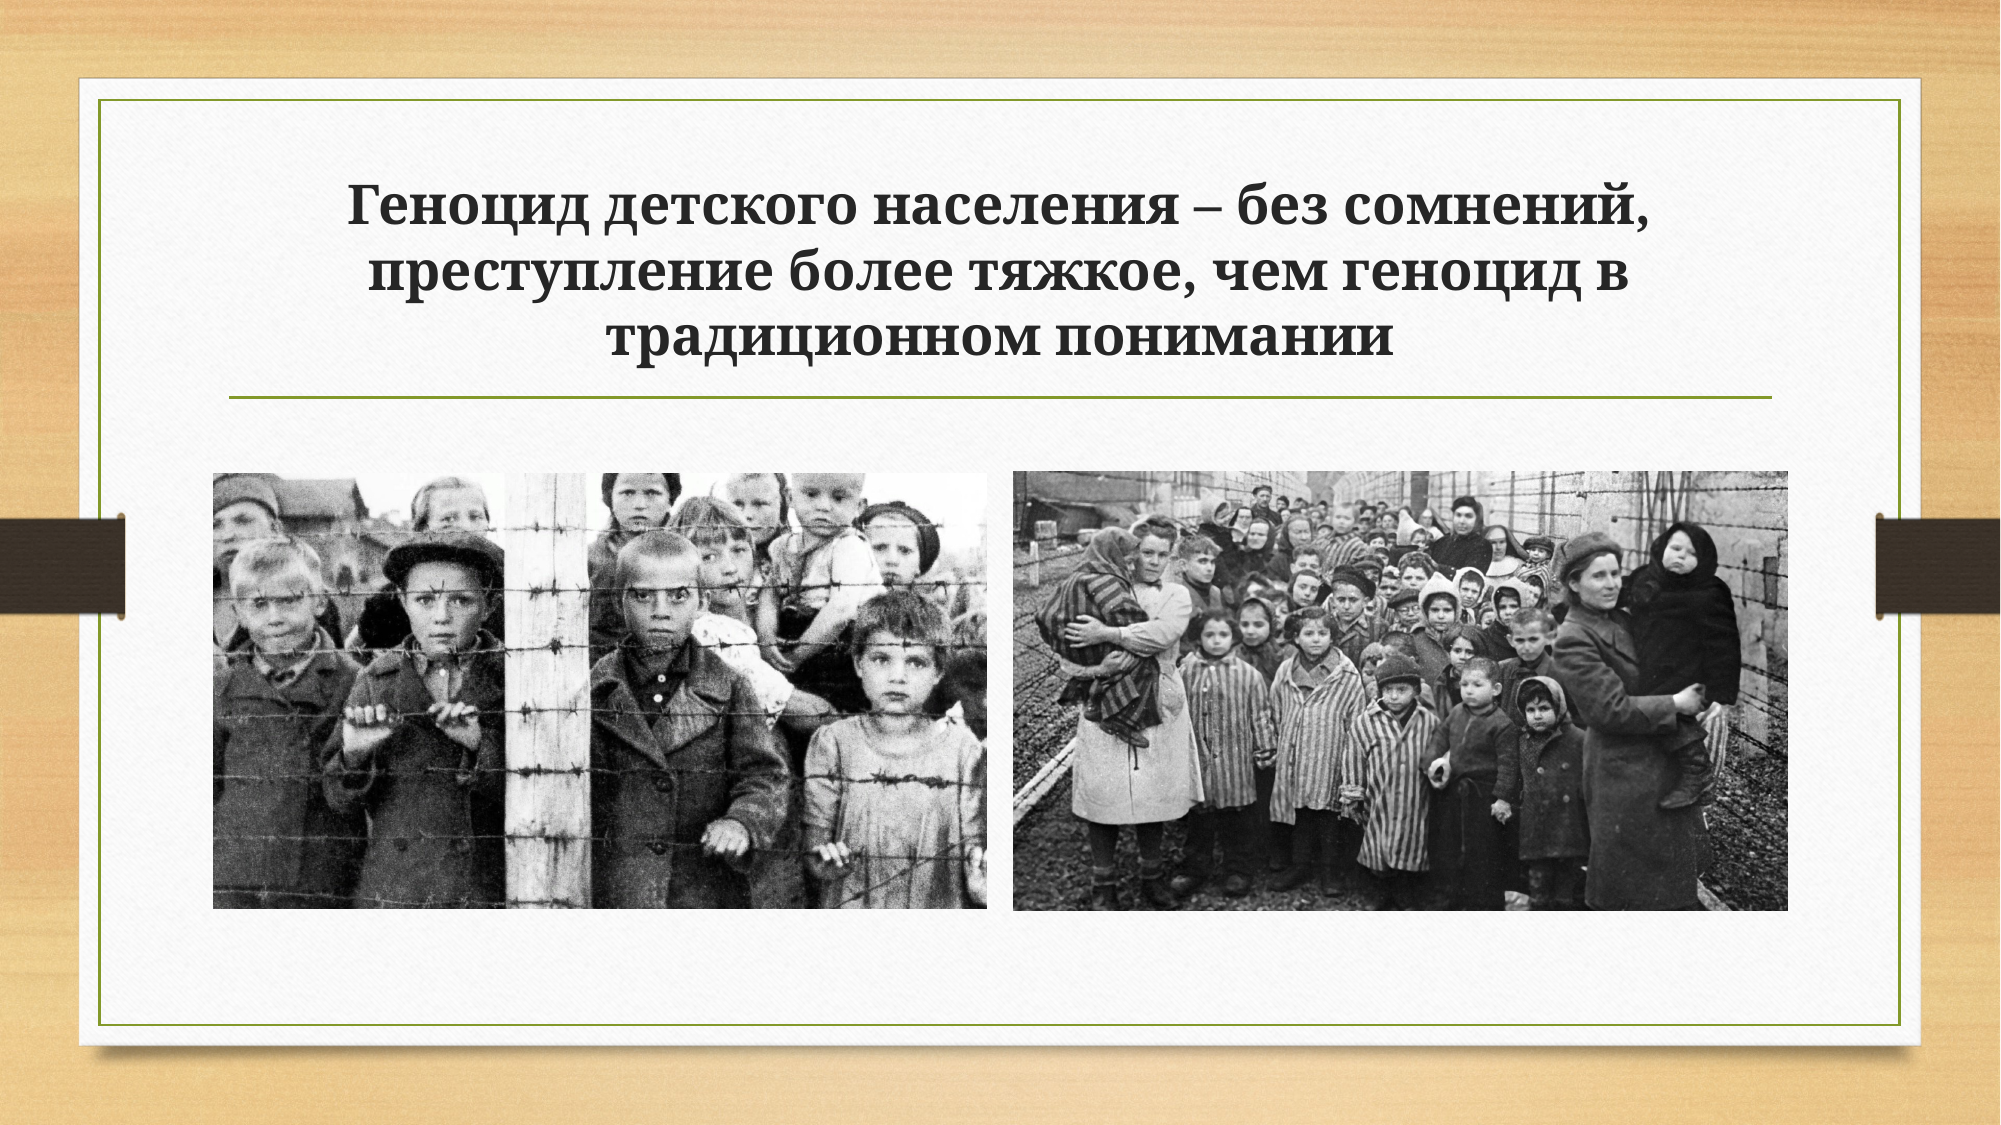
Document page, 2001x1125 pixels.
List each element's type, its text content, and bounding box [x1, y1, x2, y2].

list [212, 473, 988, 910]
picture [0, 0, 2001, 1125]
title Геноцид детского населения – без сомнений, преступление более тяжкое, чем геноцид в традиционном понимании [212, 161, 1788, 375]
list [1013, 471, 1789, 912]
